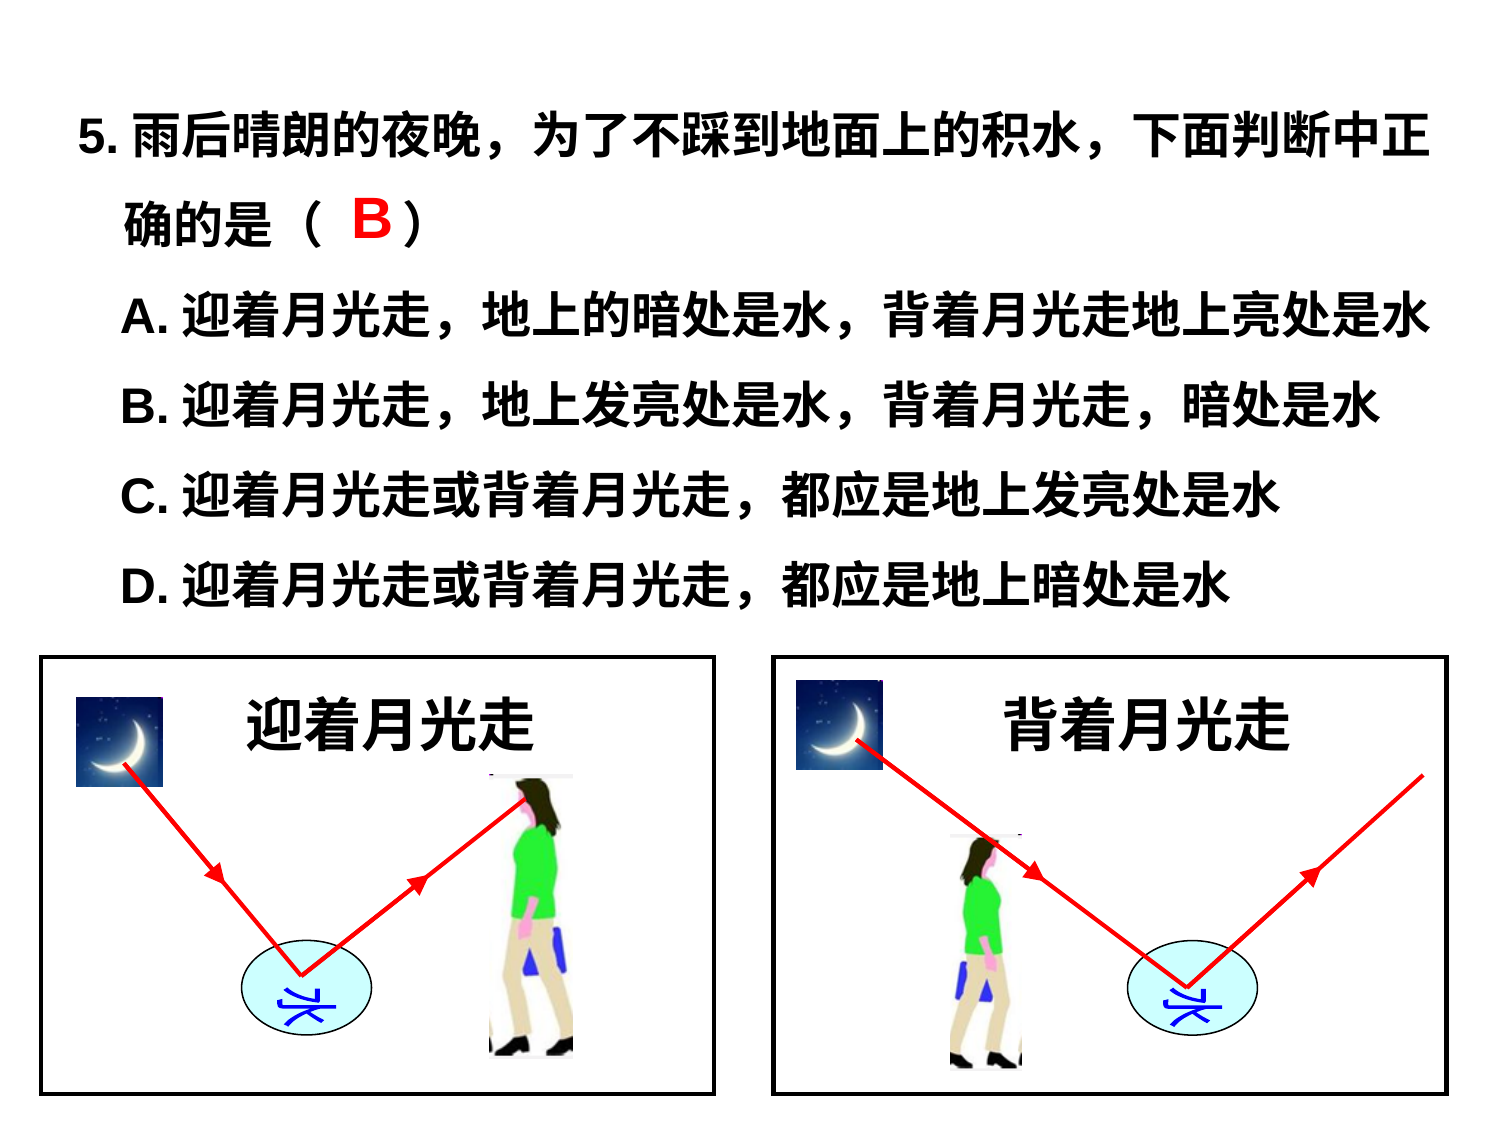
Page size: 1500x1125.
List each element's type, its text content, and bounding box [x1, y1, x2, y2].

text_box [1186, 774, 1424, 988]
text_box B [336, 172, 420, 258]
text_box 5.雨后晴朗的夜晚，为了不踩到地面上的积水，下面判断中正 确的是（ ） A.迎着月光走，地上的暗处是水，背着月光走地上亮处是水 B.迎着月光走，地上发亮处是水，背着月光走，暗处是水 C.迎着月光走或背着月光走，都应是地上发亮处是水 D.迎着月光走或背着月光走，都应是地上暗处是水 [41, 66, 1447, 621]
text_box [123, 763, 302, 977]
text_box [40, 656, 715, 1095]
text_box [855, 739, 1188, 988]
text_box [773, 656, 1447, 1095]
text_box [301, 798, 526, 977]
